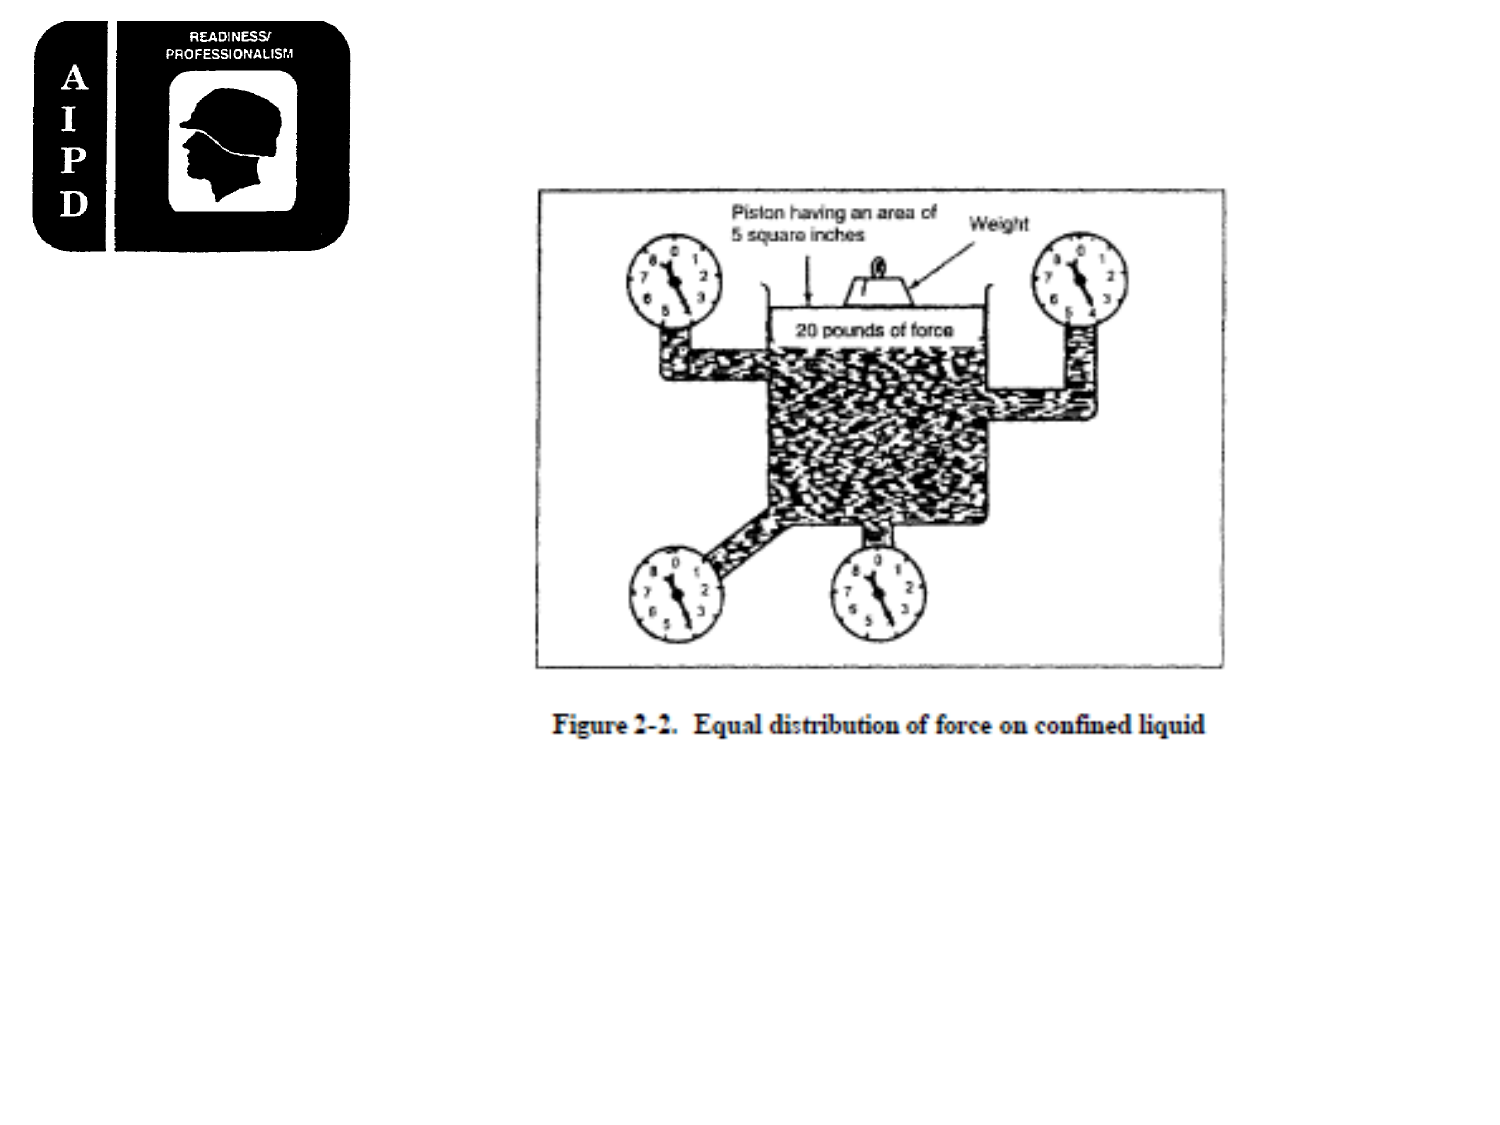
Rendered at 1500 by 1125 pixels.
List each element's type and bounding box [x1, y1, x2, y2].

picture [491, 162, 1319, 745]
picture [24, 21, 369, 263]
